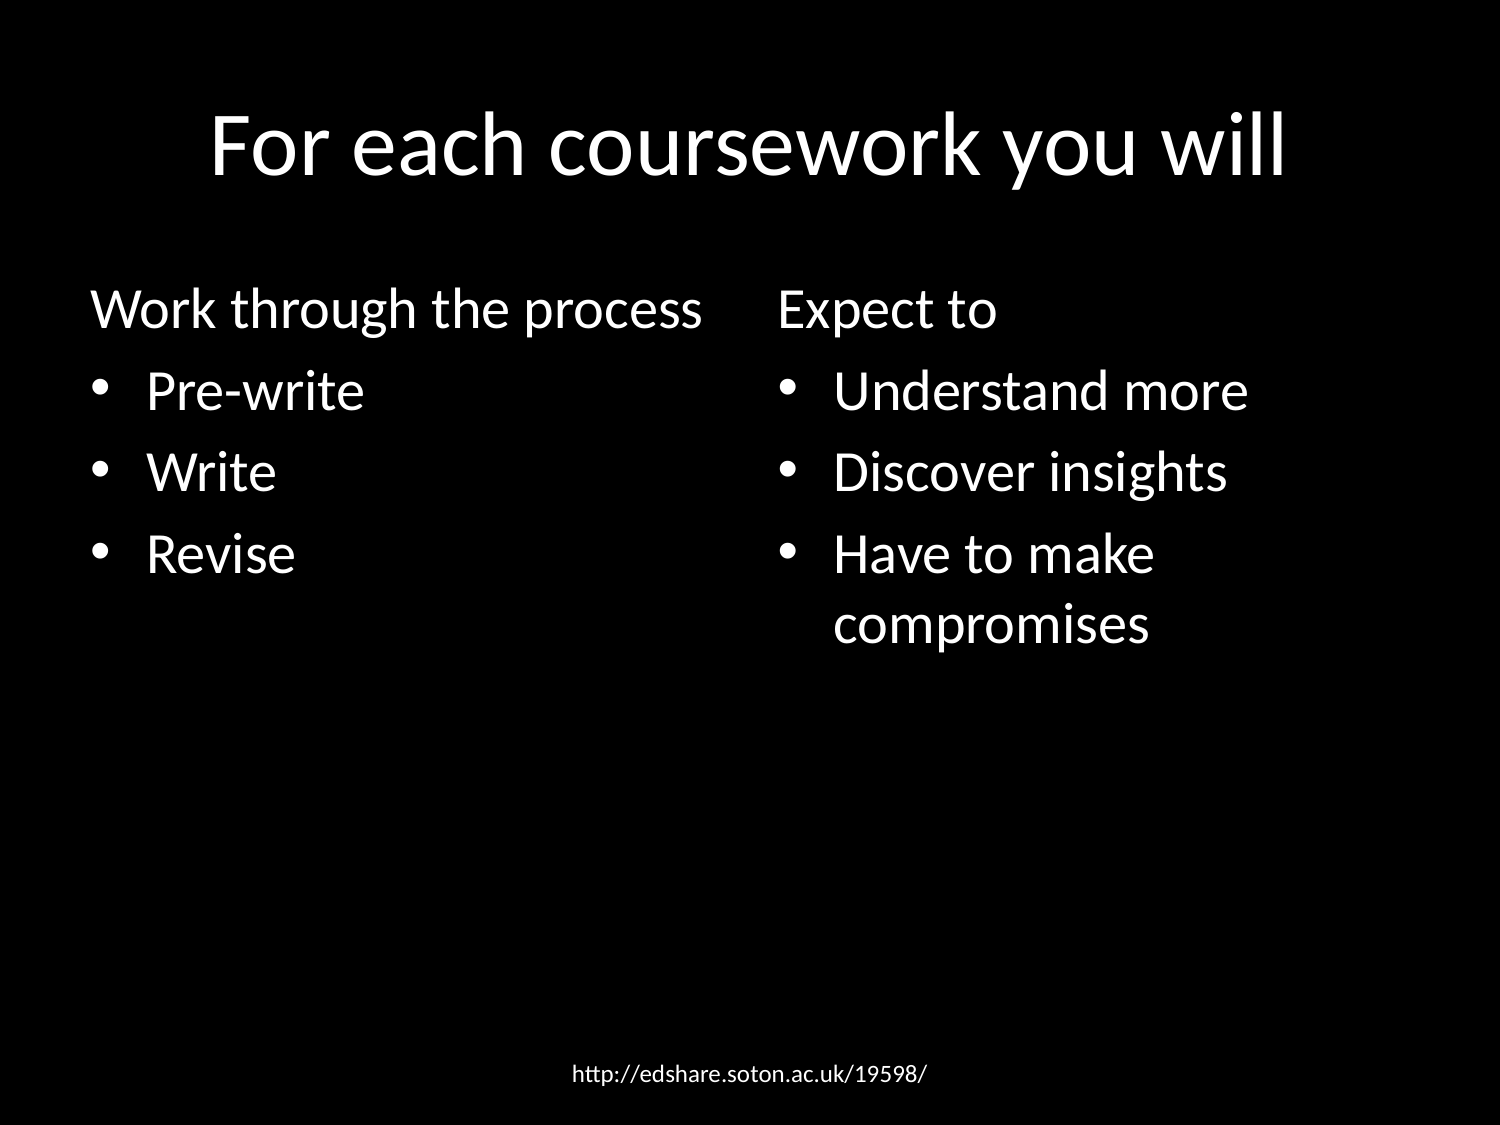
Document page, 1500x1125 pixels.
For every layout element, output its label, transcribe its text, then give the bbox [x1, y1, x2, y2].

list Work through the process Pre-write Write Revise [75, 262, 738, 1005]
footer http://edshare.soton.ac.uk/19598/ [425, 1042, 1075, 1103]
title For each coursework you will [75, 45, 1425, 233]
list Expect to Understand more Discover insights Have to make compromises [762, 262, 1425, 1005]
